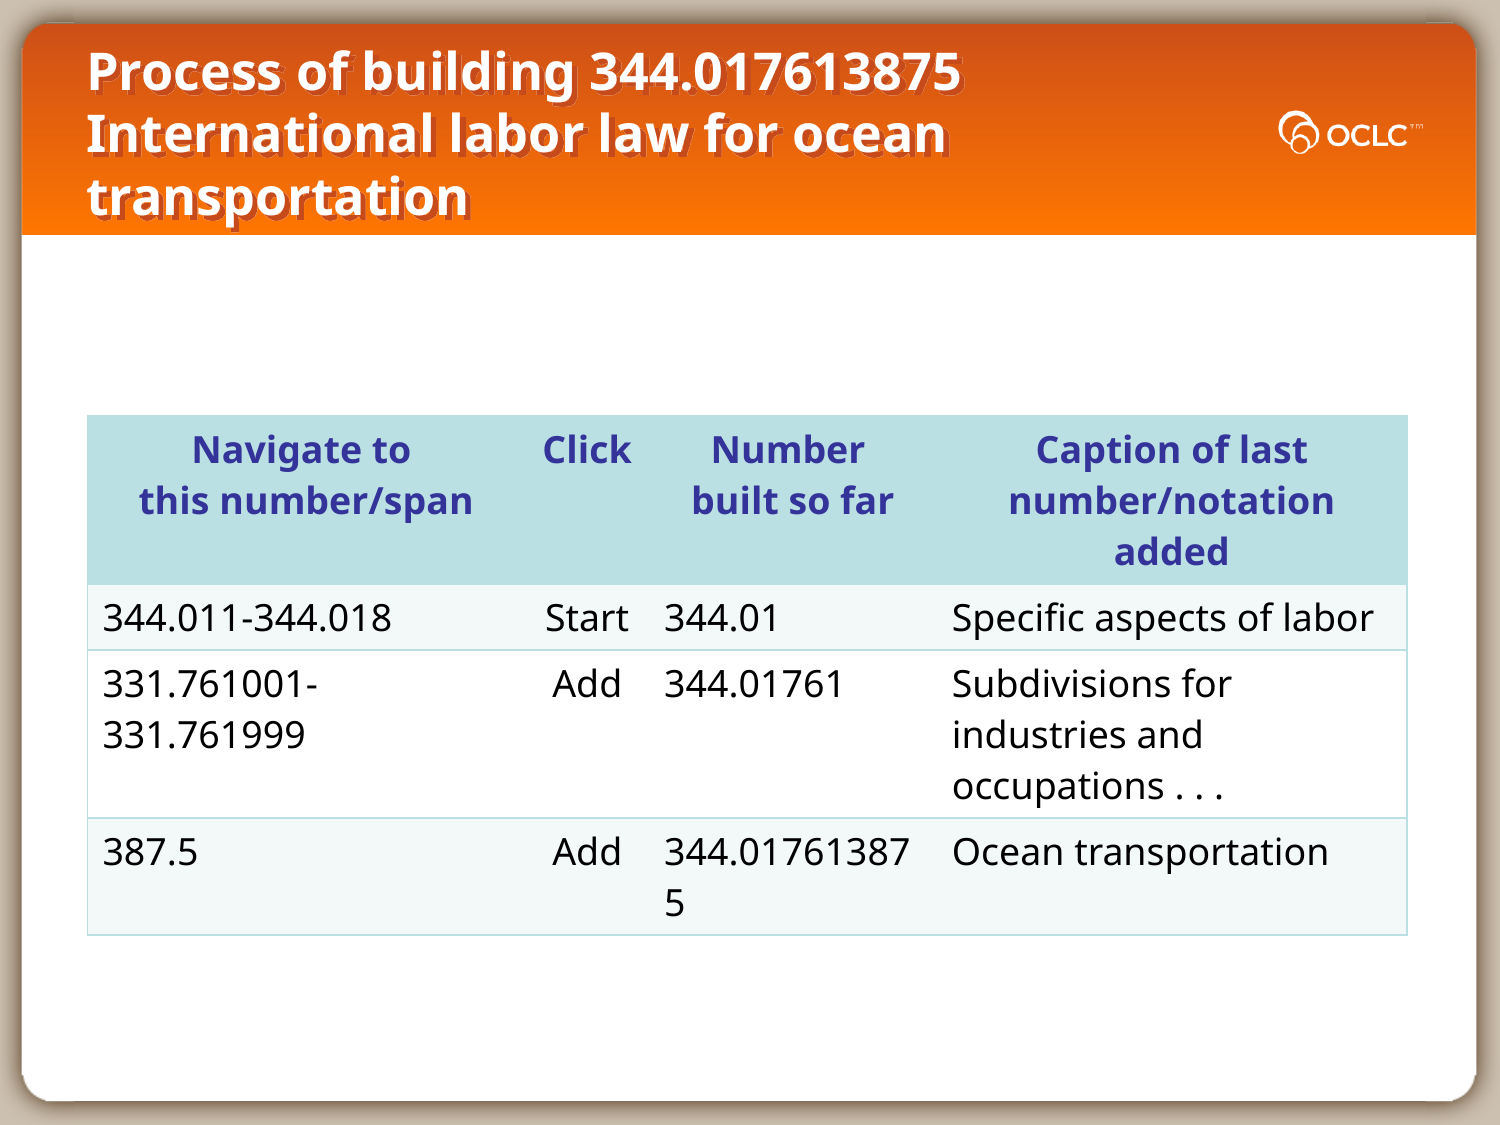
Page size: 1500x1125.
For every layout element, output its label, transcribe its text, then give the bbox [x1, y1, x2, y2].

table_cell Start [525, 585, 649, 649]
table_cell Specific aspects of labor [937, 585, 1406, 649]
title Process of building 344.017613875 International labor law for ocean transportation [71, 26, 1219, 238]
table_cell 331.761001-331.761999 [88, 651, 525, 817]
table_cell 344.01 [649, 585, 937, 649]
table_header Click [525, 417, 649, 583]
table_header Caption of last number/notation added [937, 417, 1406, 583]
table_cell Add [525, 651, 649, 817]
table_header Navigate to this number/span [88, 417, 525, 583]
table_cell 344.011-344.018 [88, 585, 525, 649]
picture [0, 0, 1500, 1125]
table_cell 344.017613875 [649, 819, 937, 934]
table_cell Subdivisions for industries and occupations . . . [937, 651, 1406, 817]
table_cell 344.01761 [649, 651, 937, 817]
table_cell Ocean transportation [937, 819, 1406, 934]
table_header Number built so far [649, 417, 937, 583]
table_cell Add [525, 819, 649, 934]
table_cell 387.5 [88, 819, 525, 934]
